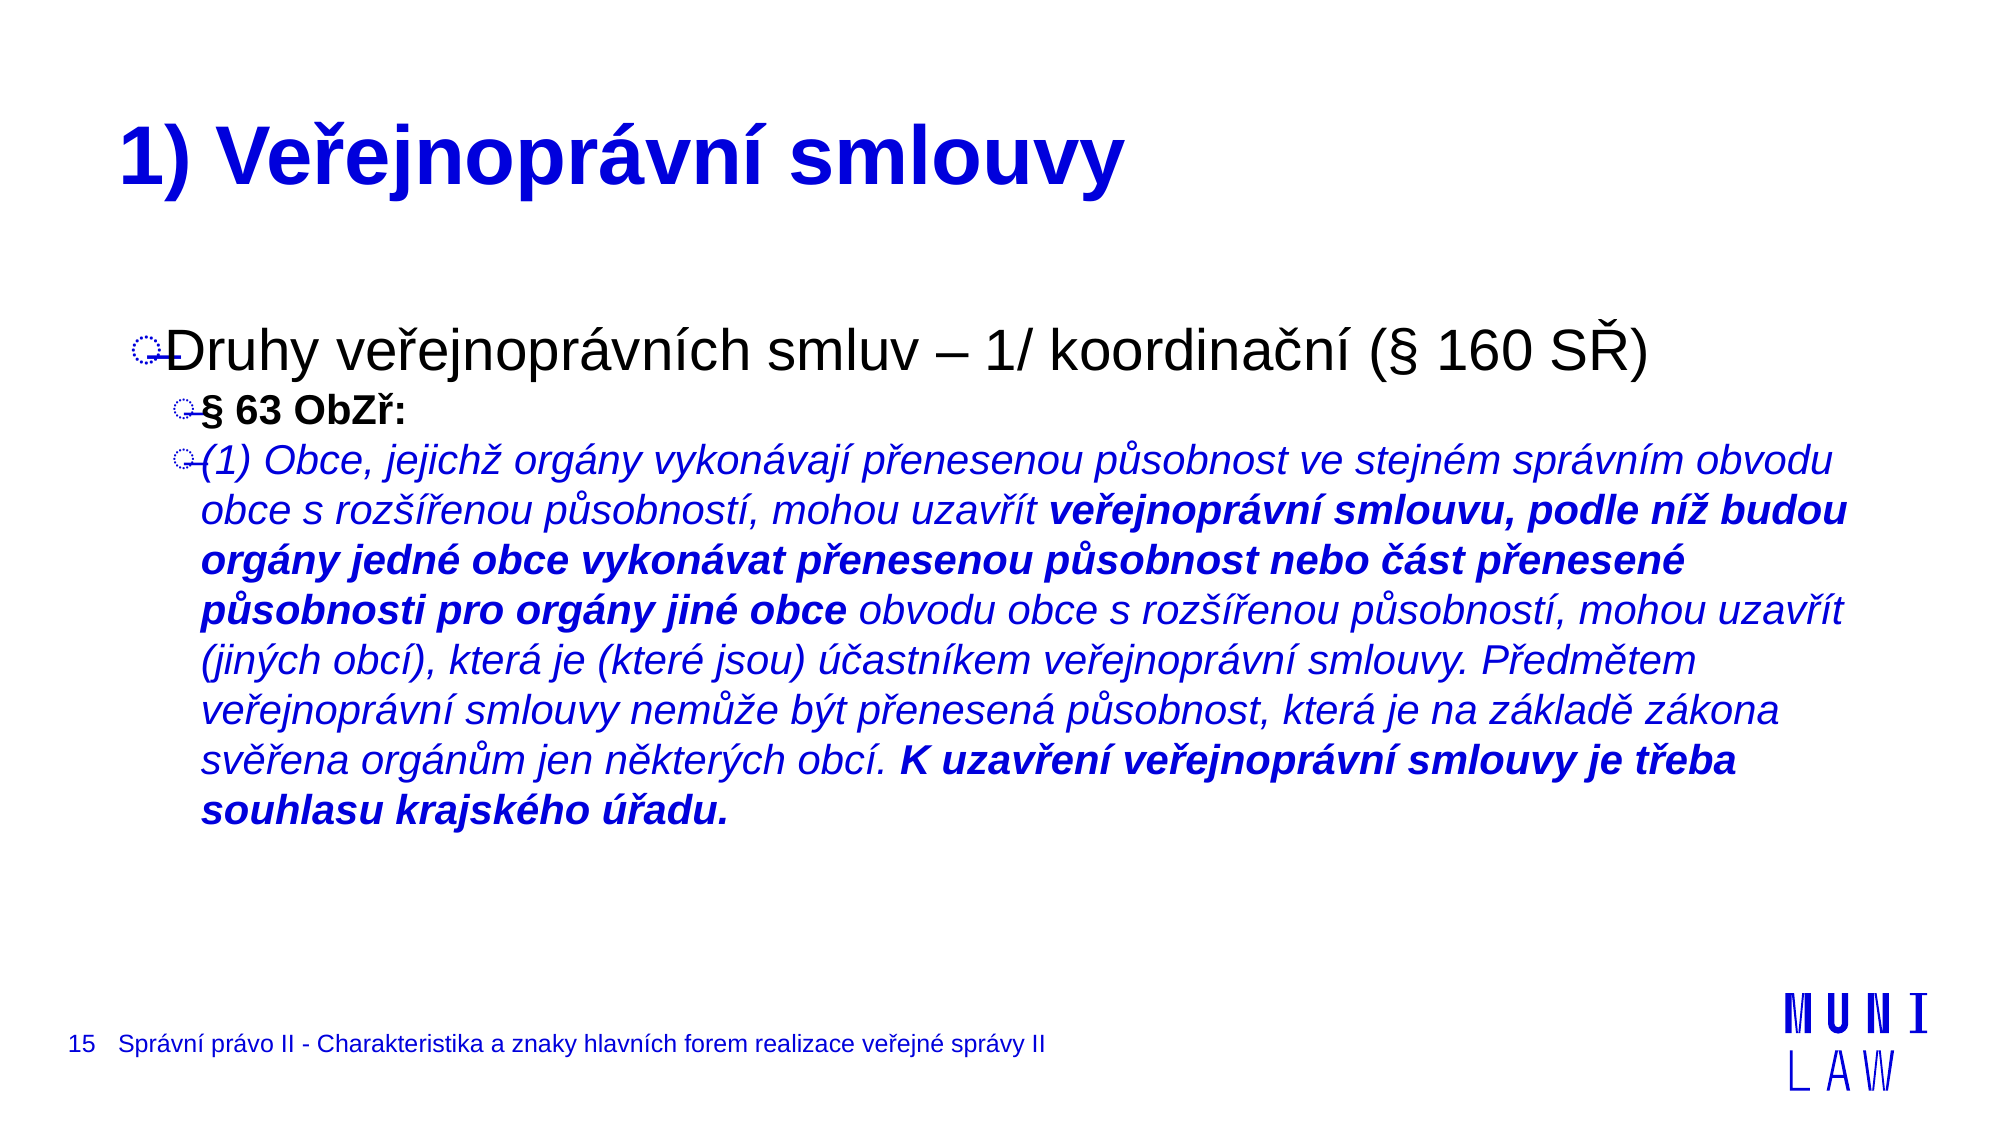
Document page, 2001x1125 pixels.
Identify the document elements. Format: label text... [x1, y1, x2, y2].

list Druhy veřejnoprávních smluv – 1/ koordinační (§ 160 SŘ) § 63 ObZř: (1) Obce, jejichž orgány vykonávají přenesenou působnost ve stejném správním obvodu obce s rozšířenou působností, mohou uzavřít veřejnoprávní smlouvu, podle níž budou orgány jedné obce vykonávat přenesenou působnost nebo část přenesené působnosti pro orgány jiné obce obvodu obce s rozšířenou působností, mohou uzavřít (jiných obcí), která je (které jsou) účastníkem veřejnoprávní smlouvy. Předmětem veřejnoprávní smlouvy nemůže být přenesená působnost, která je na základě zákona svěřena orgánům jen některých obcí. K uzavření veřejnoprávní smlouvy je třeba souhlasu krajského úřadu. [118, 277, 1883, 957]
footer Správní právo II - Charakteristika a znaky hlavních forem realizace veřejné správy II [118, 1021, 1418, 1063]
slide_number 15 [67, 1021, 110, 1063]
title 1) Veřejnoprávní smlouvy [118, 118, 1883, 193]
